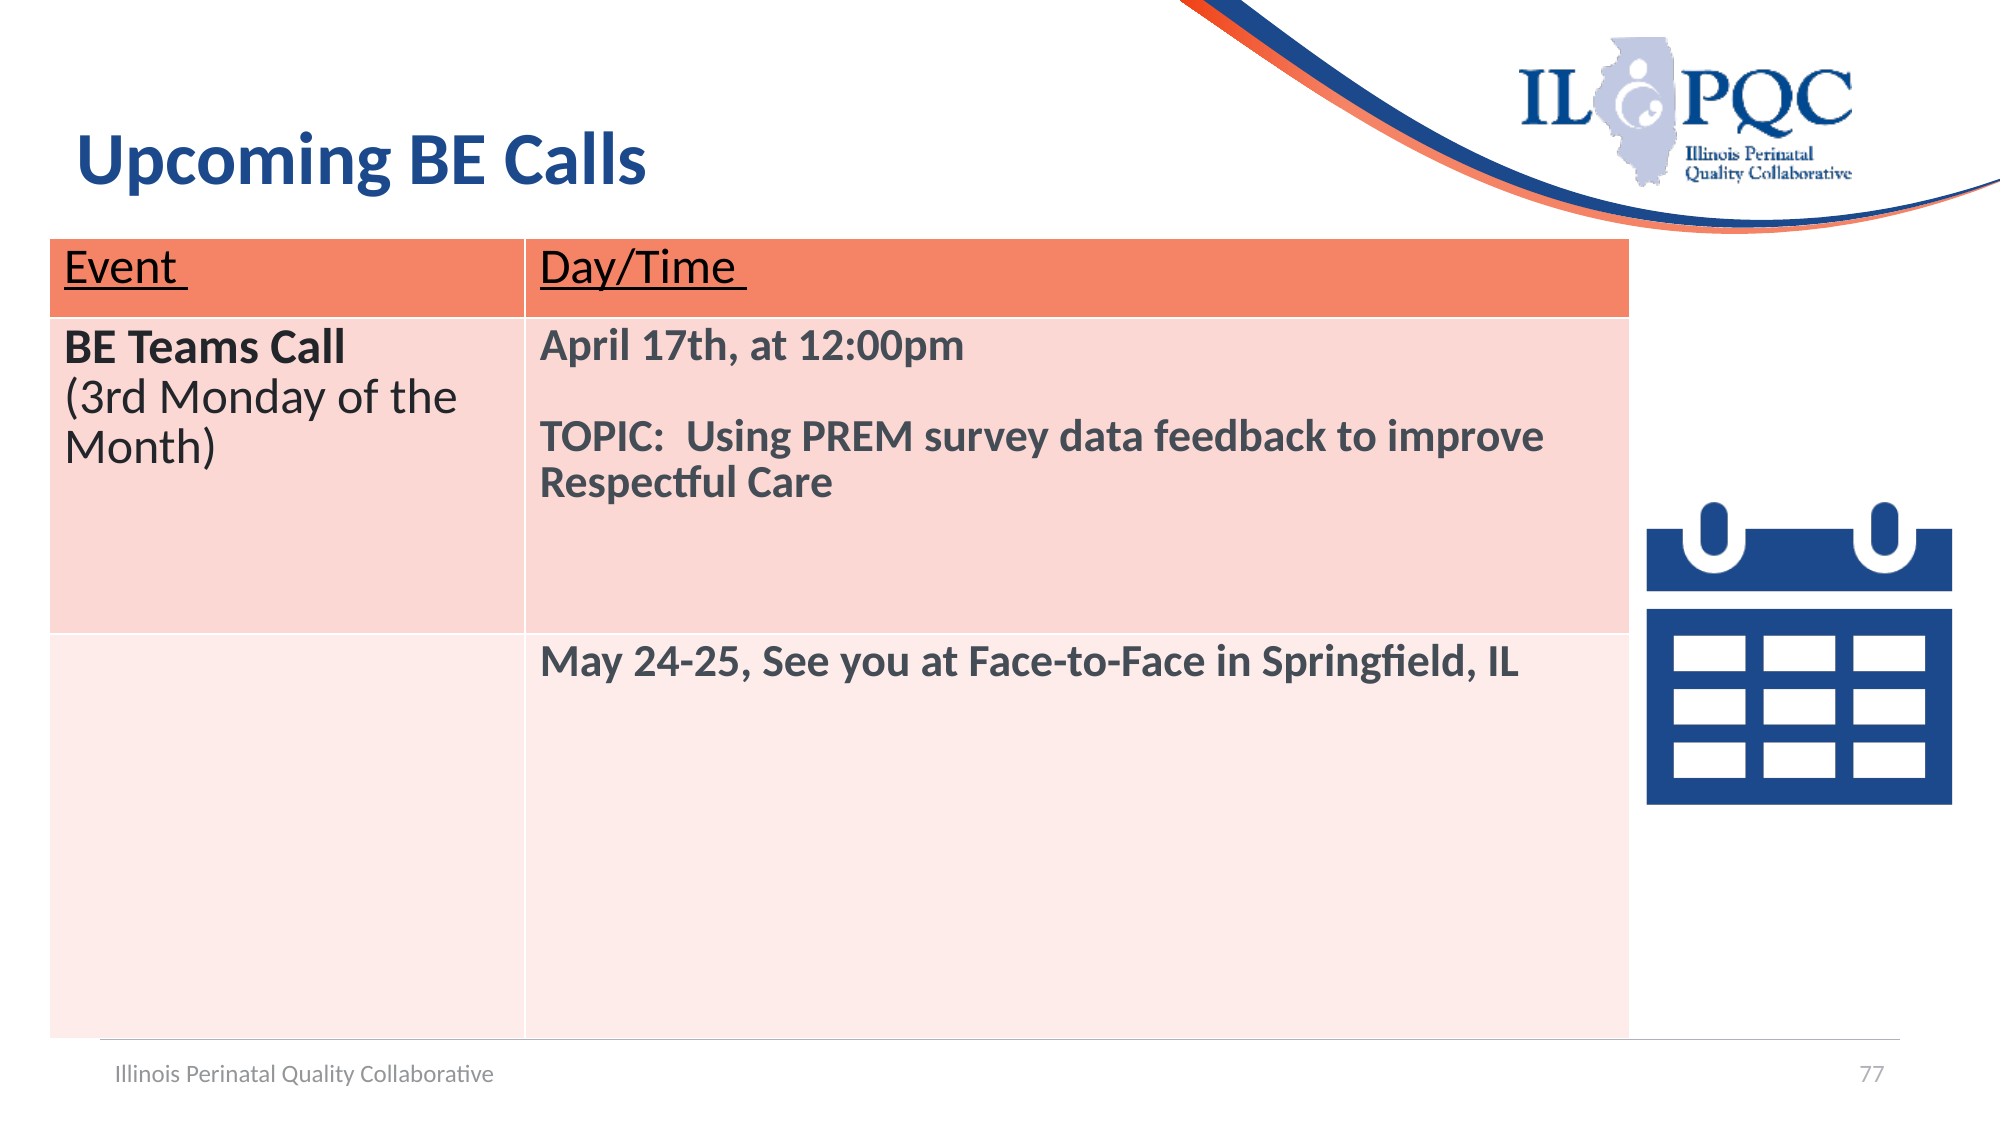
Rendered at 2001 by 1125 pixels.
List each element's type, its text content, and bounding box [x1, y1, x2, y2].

table_header Day/Time [526, 239, 1629, 317]
table_cell BE Teams Call (3rd Monday of the Month) [50, 319, 524, 633]
picture [1519, 37, 1852, 45]
footer Illinois Perinatal Quality Collaborative [99, 1042, 775, 1103]
slide_number 77 [1449, 1042, 1900, 1103]
table_cell [50, 635, 524, 1038]
table_cell April 17th, at 12:00pm TOPIC: Using PREM survey data feedback to improve Respectful Care [526, 319, 1629, 633]
picture [1584, 440, 2000, 867]
table_cell May 24-25, See you at Face-to-Face in Springfield, IL [526, 635, 1629, 1038]
title Upcoming BE Calls [61, 45, 1862, 263]
table_header Event [50, 239, 524, 317]
